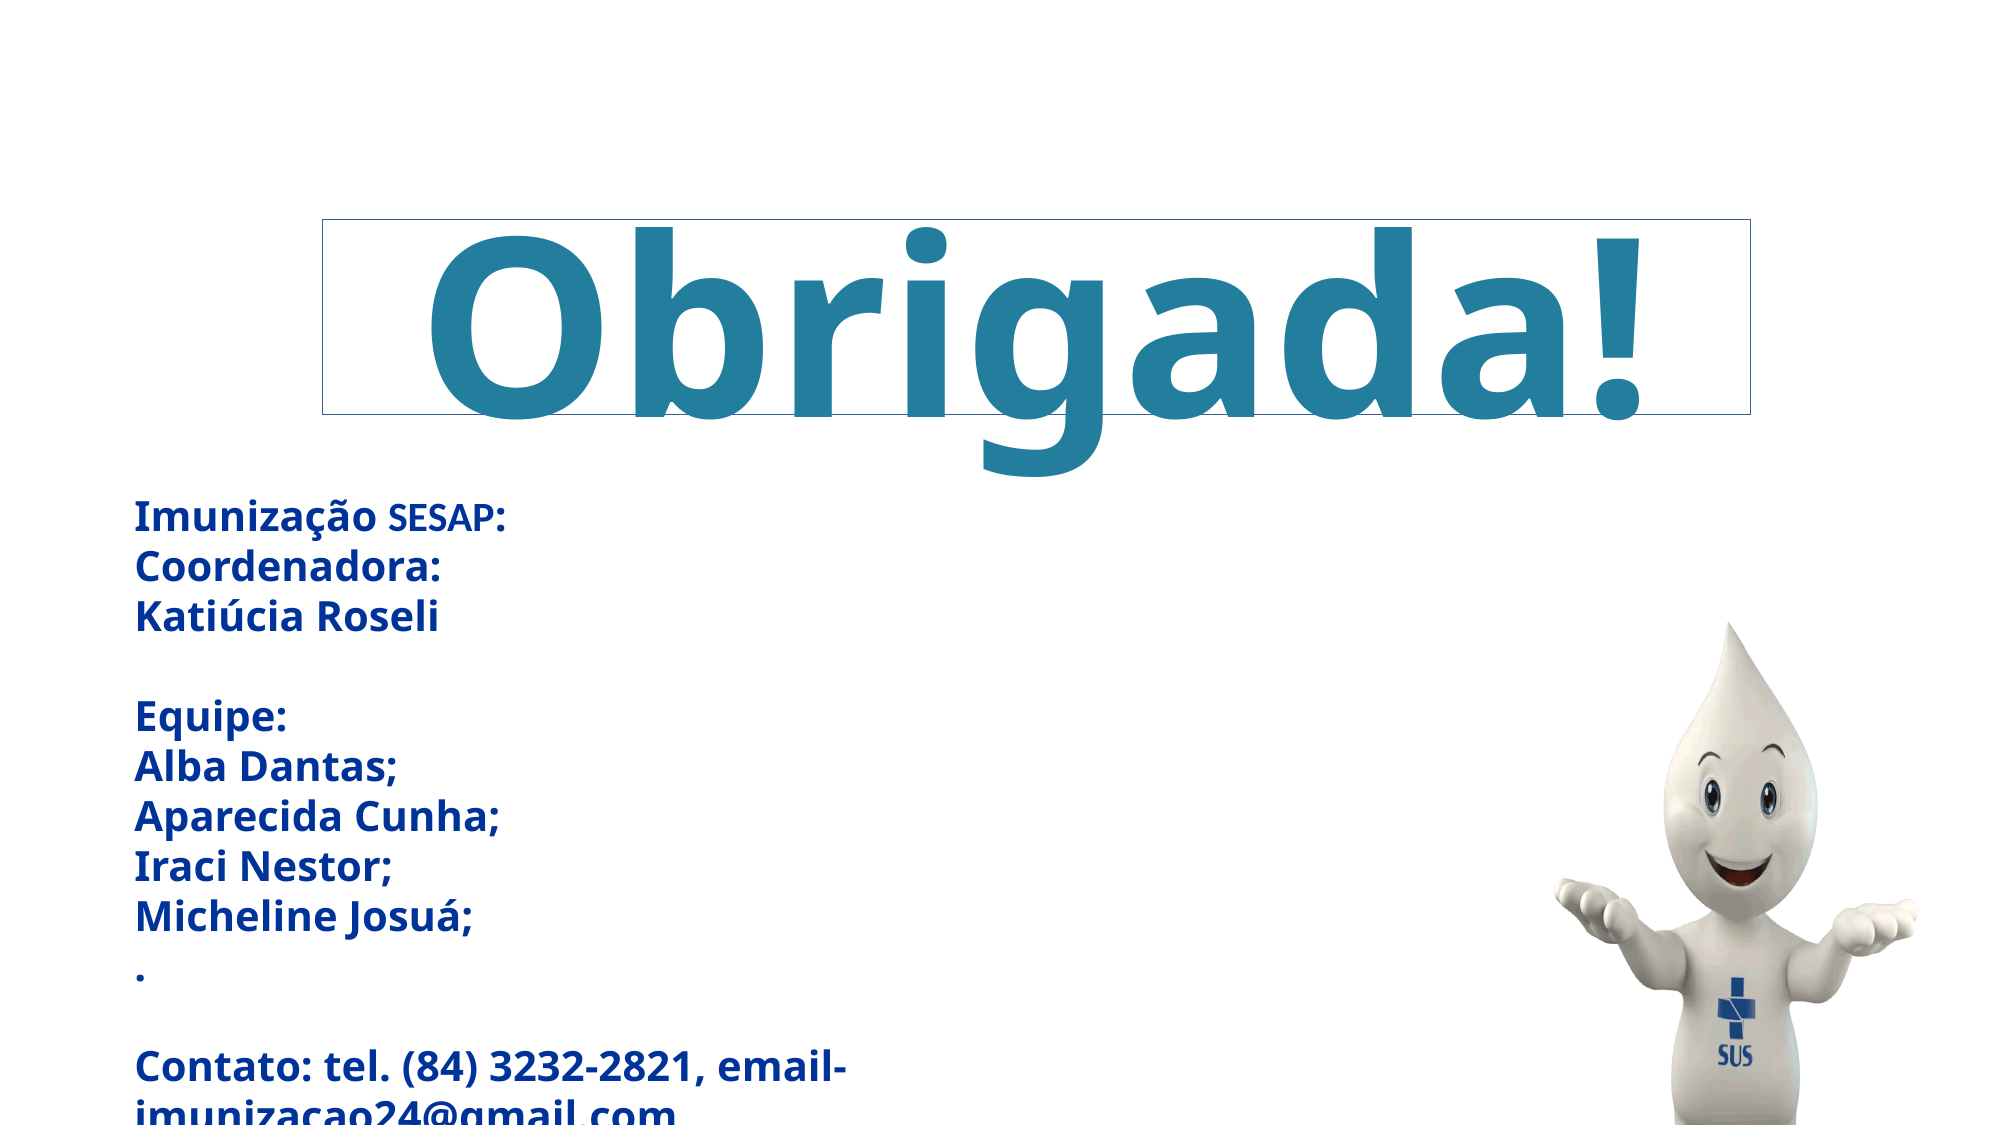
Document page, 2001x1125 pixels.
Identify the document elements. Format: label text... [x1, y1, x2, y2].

title Obrigada! [322, 219, 1751, 415]
picture [1426, 603, 2000, 1125]
text_box Imunização SESAP: Coordenadora: Katiúcia Roseli Equipe: Alba Dantas; Aparecida Cunha; Iraci Nestor; Micheline Josuá; . Contato: tel. (84) 3232-2821, email-imunizacao24@gmail.com [119, 482, 1305, 1125]
